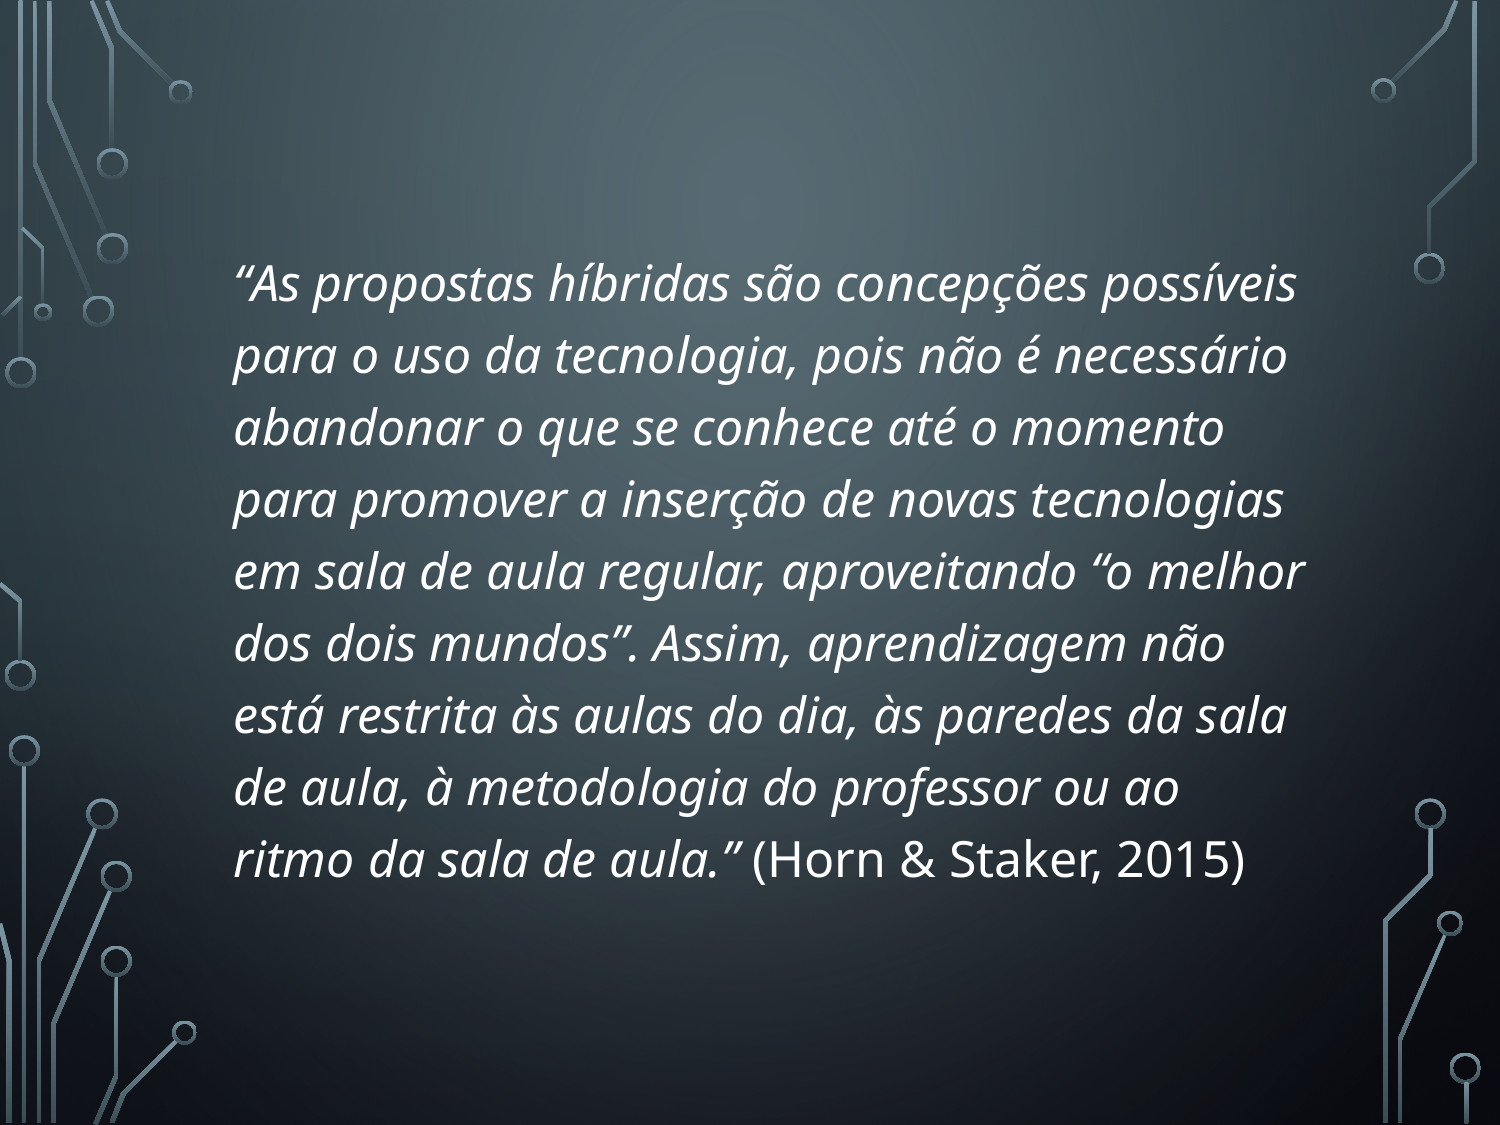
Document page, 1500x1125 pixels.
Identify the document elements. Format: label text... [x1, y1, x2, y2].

list “As propostas híbridas são concepções possíveis para o uso da tecnologia, pois não é necessário abandonar o que se conhece até o momento para promover a inserção de novas tecnologias em sala de aula regular, aproveitando “o melhor dos dois mundos”. Assim, aprendizagem não está restrita às aulas do dia, às paredes da sala de aula, à metodologia do professor ou ao ritmo da sala de aula.” (Horn & Staker, 2015) [218, 231, 1329, 917]
